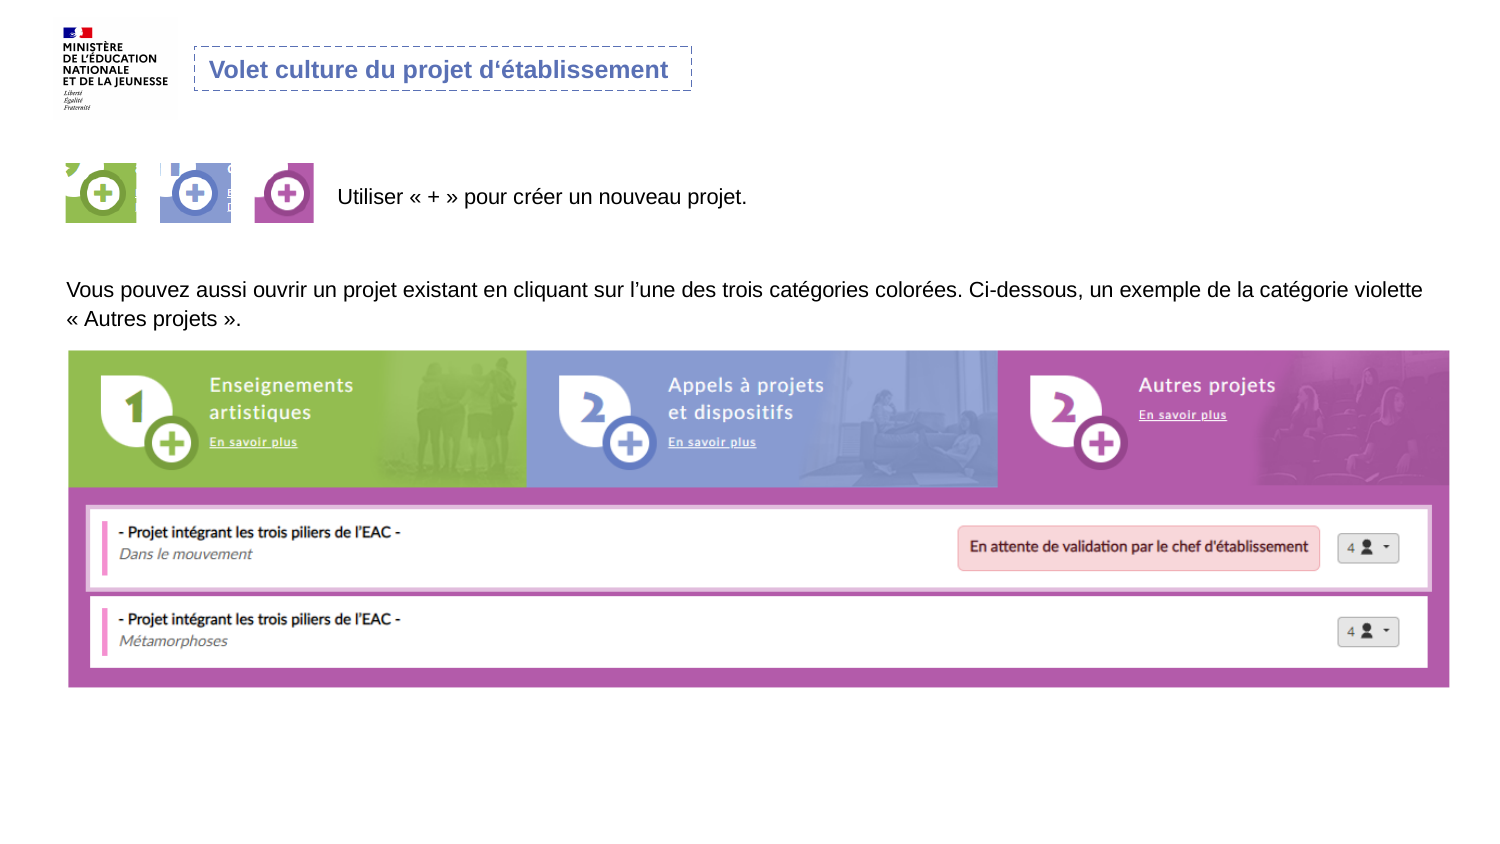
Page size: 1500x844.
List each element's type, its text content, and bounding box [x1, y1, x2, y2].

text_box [65, 163, 774, 223]
picture [53, 17, 178, 120]
text_box Vous pouvez aussi ouvrir un projet existant en cliquant sur l’une des trois catégories colorées. Ci-dessous, un exemple de la catégorie violette « Autres projets ». [66, 272, 1447, 342]
text_box Volet culture du projet d‘établissement [194, 46, 692, 91]
picture [62, 343, 1457, 694]
